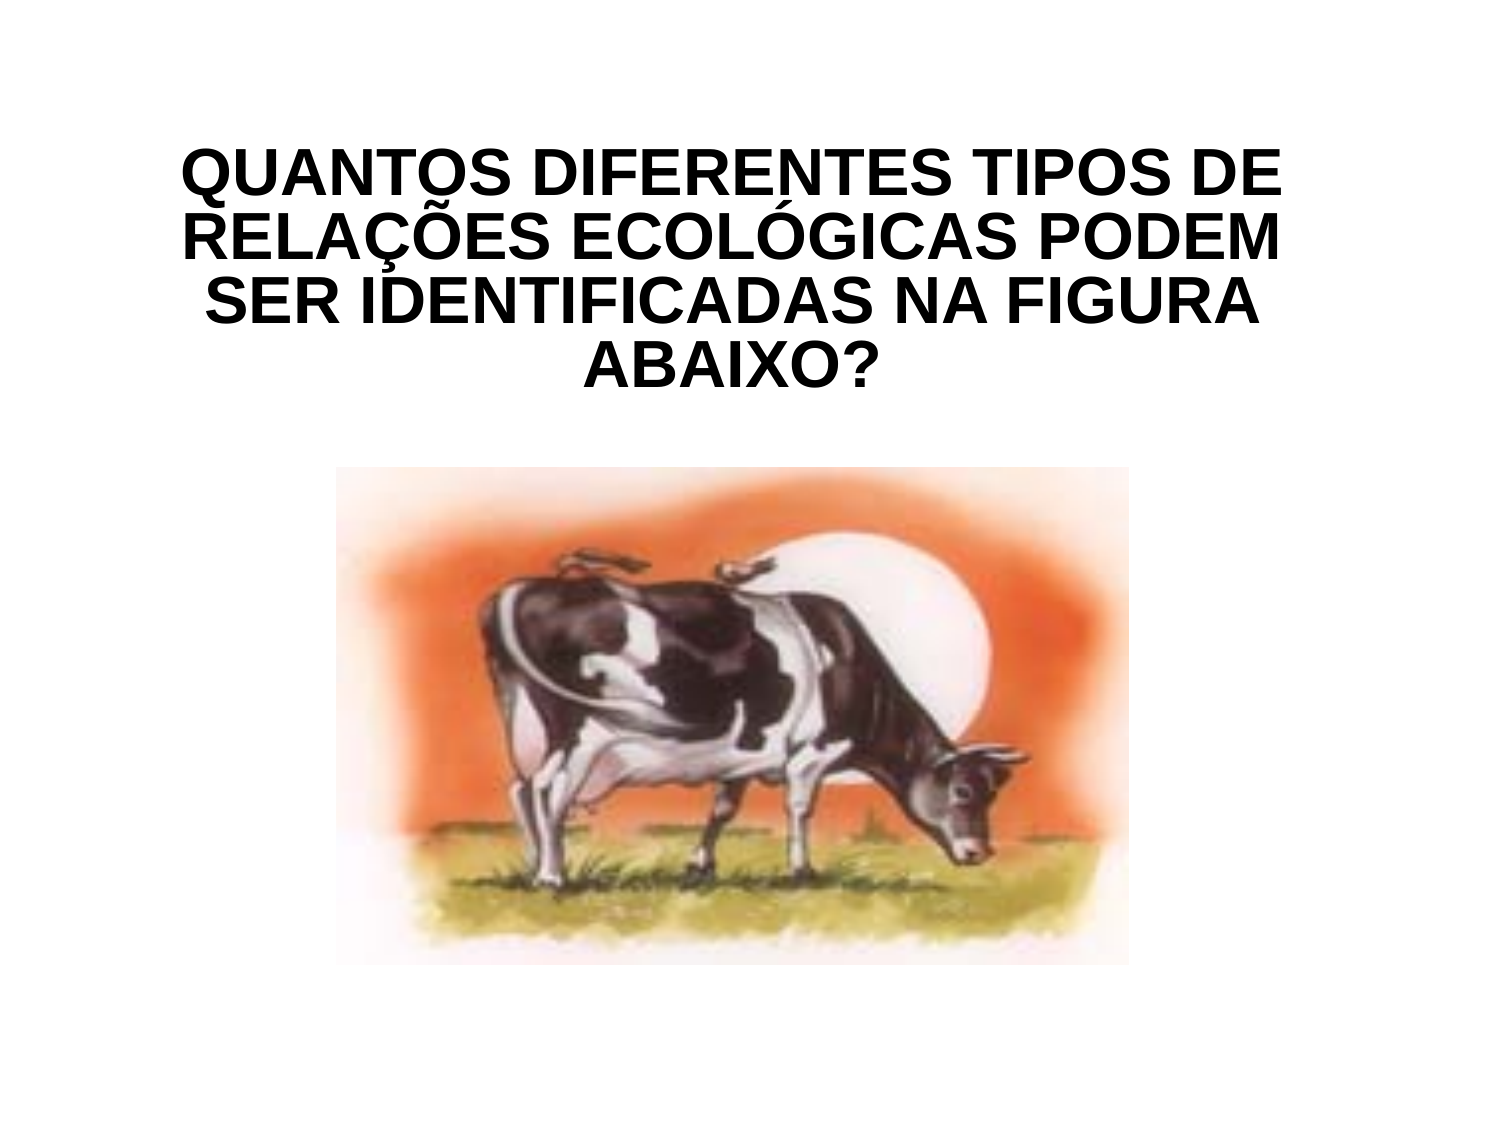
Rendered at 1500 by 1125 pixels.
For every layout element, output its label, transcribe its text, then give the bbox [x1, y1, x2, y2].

picture [336, 467, 1129, 965]
text_box QUANTOS DIFERENTES TIPOS DE RELAÇÕES ECOLÓGICAS PODEM SER IDENTIFICADAS NA FIGURA ABAIXO? [100, 137, 1365, 408]
